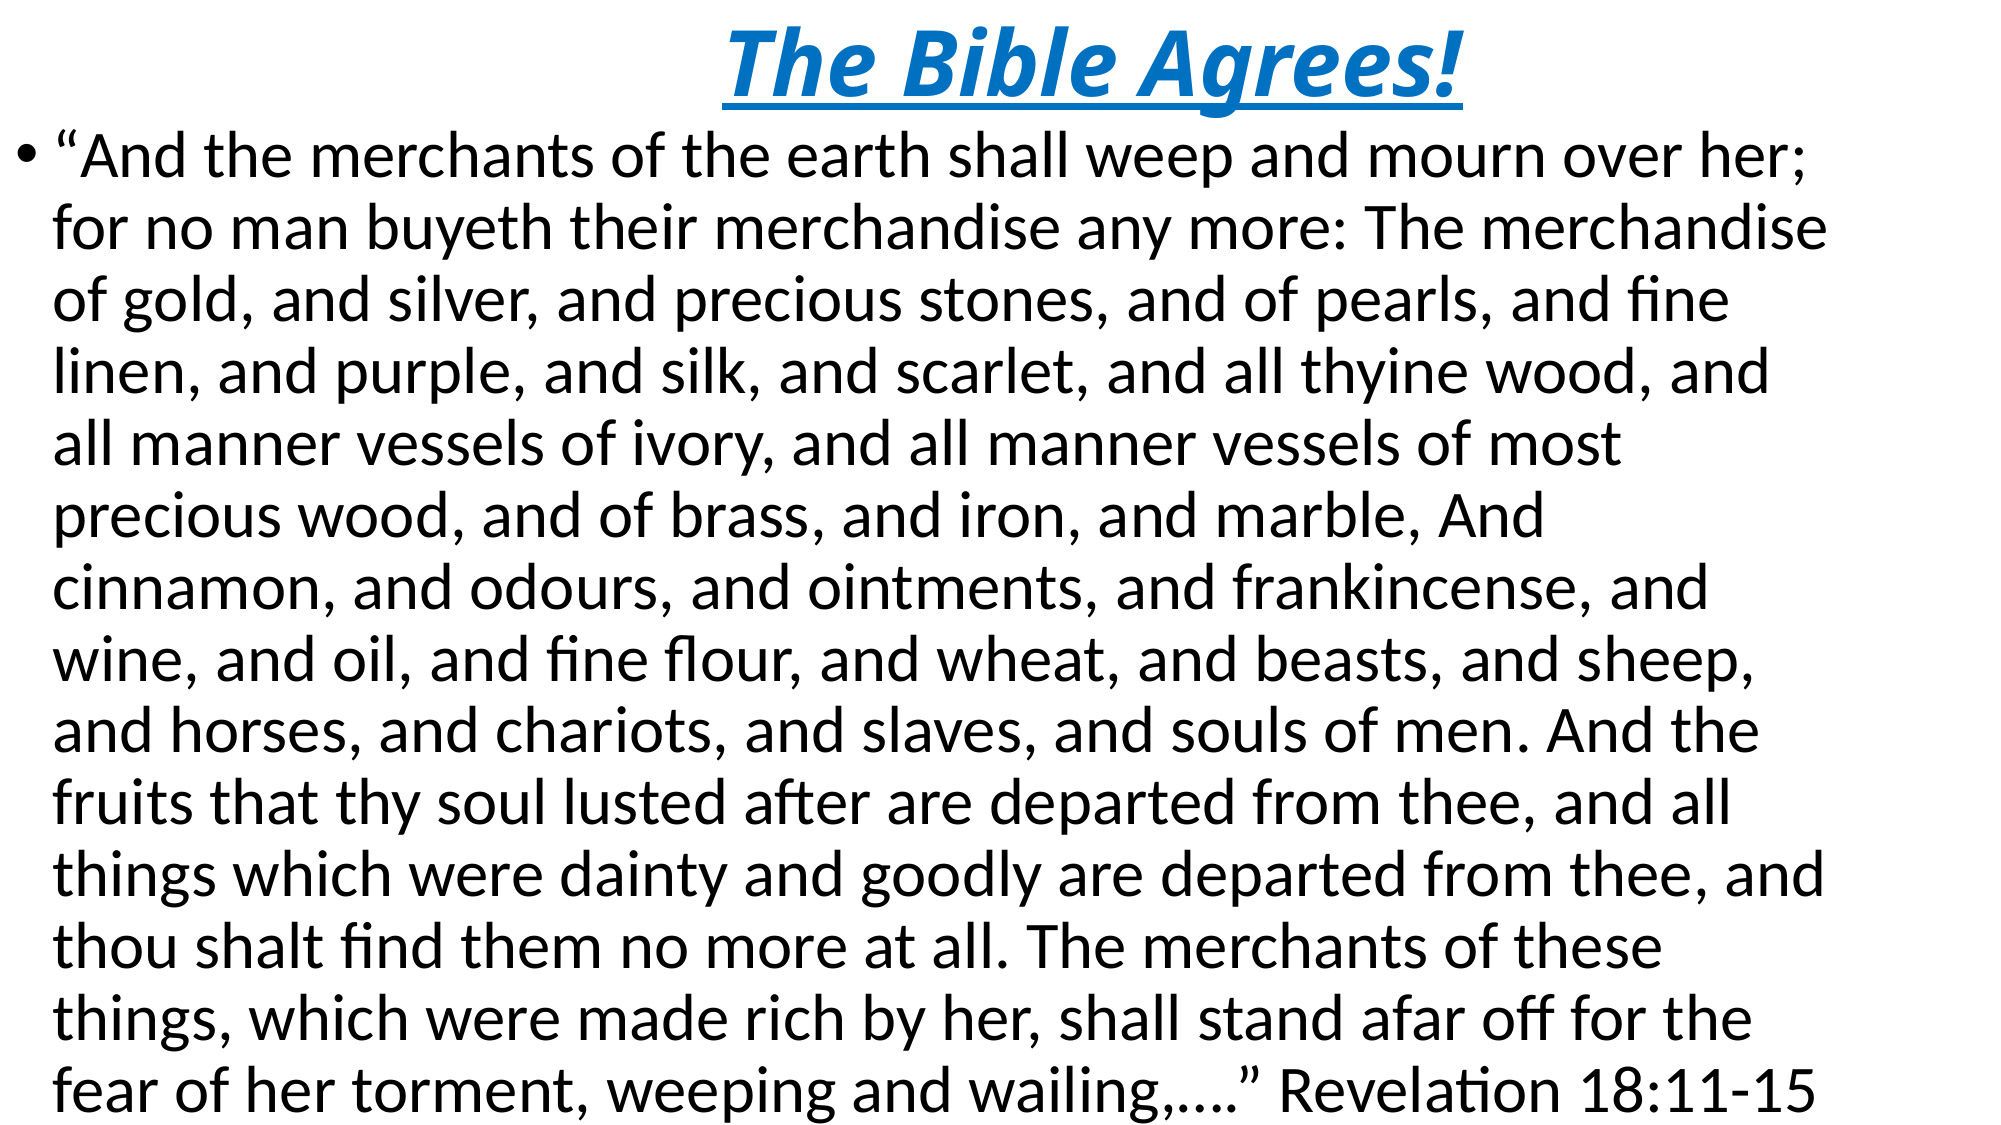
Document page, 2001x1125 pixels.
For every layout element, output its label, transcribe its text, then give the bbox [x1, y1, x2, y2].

title The Bible Agrees! [137, 0, 1863, 112]
list “And the merchants of the earth shall weep and mourn over her; for no man buyeth their merchandise any more: The merchandise of gold, and silver, and precious stones, and of pearls, and fine linen, and purple, and silk, and scarlet, and all thyine wood, and all manner vessels of ivory, and all manner vessels of most precious wood, and of brass, and iron, and marble, And cinnamon, and odours, and ointments, and frankincense, and wine, and oil, and fine flour, and wheat, and beasts, and sheep, and horses, and chariots, and slaves, and souls of men. And the fruits that thy soul lusted after are departed from thee, and all things which were dainty and goodly are departed from thee, and thou shalt find them no more at all. The merchants of these things, which were made rich by her, shall stand afar off for the fear of her torment, weeping and wailing,….” Revelation 18:11-15 [0, 112, 1863, 1125]
